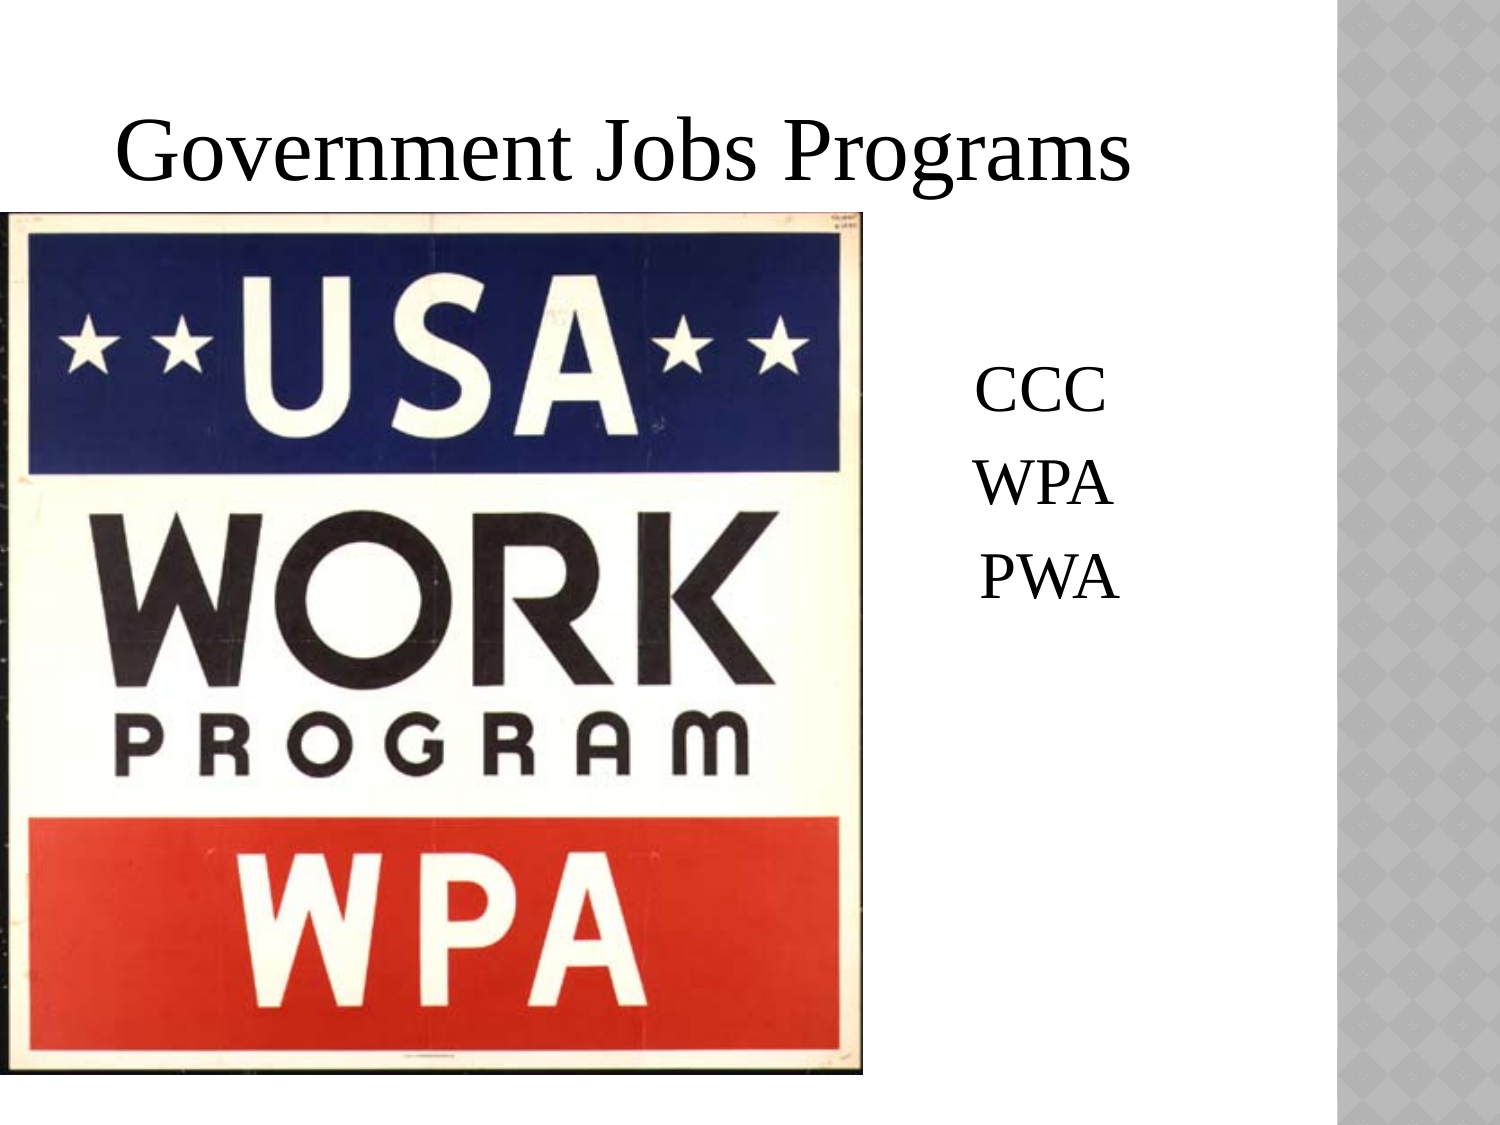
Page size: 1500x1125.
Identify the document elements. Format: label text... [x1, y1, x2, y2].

text_box CCC WPA PWA [867, 337, 1500, 625]
picture [0, 212, 863, 1076]
text_box Government Jobs Programs [0, 50, 1263, 238]
